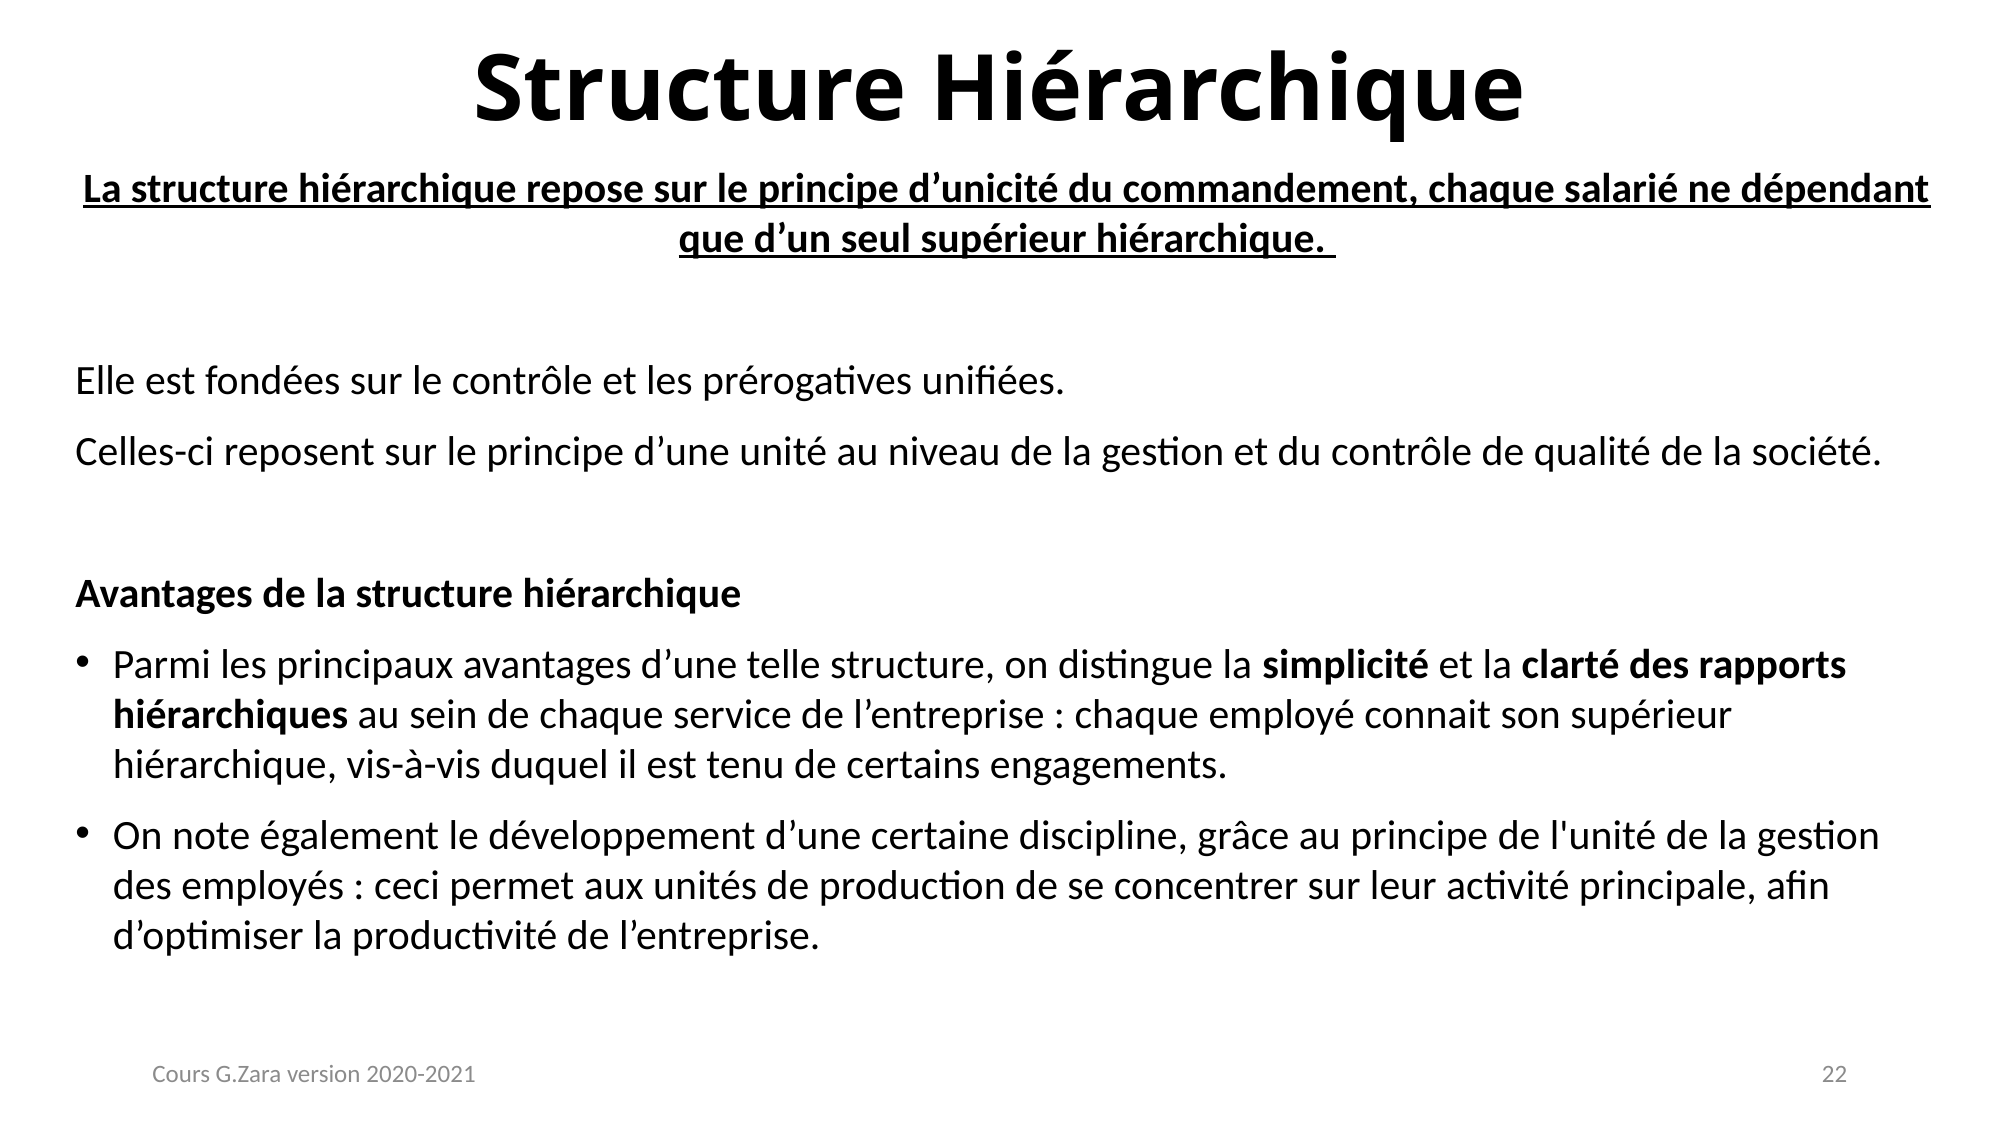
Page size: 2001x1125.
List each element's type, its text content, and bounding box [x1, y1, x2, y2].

slide_number Cours G.Zara version 2020-2021 [137, 1042, 588, 1103]
title Structure Hiérarchique [137, 0, 1863, 153]
slide_number 22 [1412, 1042, 1863, 1103]
list La structure hiérarchique repose sur le principe d’unicité du commandement, chaque salarié ne dépendant que d’un seul supérieur hiérarchique. Elle est fondées sur le contrôle et les prérogatives unifiées. Celles-ci reposent sur le principe d’une unité au niveau de la gestion et du contrôle de qualité de la société. Avantages de la structure hiérarchique Parmi les principaux avantages d’une telle structure, on distingue la simplicité et la clarté des rapports hiérarchiques au sein de chaque service de l’entreprise : chaque employé connait son supérieur hiérarchique, vis-à-vis duquel il est tenu de certains engagements. On note également le développement d’une certaine discipline, grâce au principe de l'unité de la gestion des employés : ceci permet aux unités de production de se concentrer sur leur activité principale, afin d’optimiser la productivité de l’entreprise. [60, 153, 1955, 1066]
